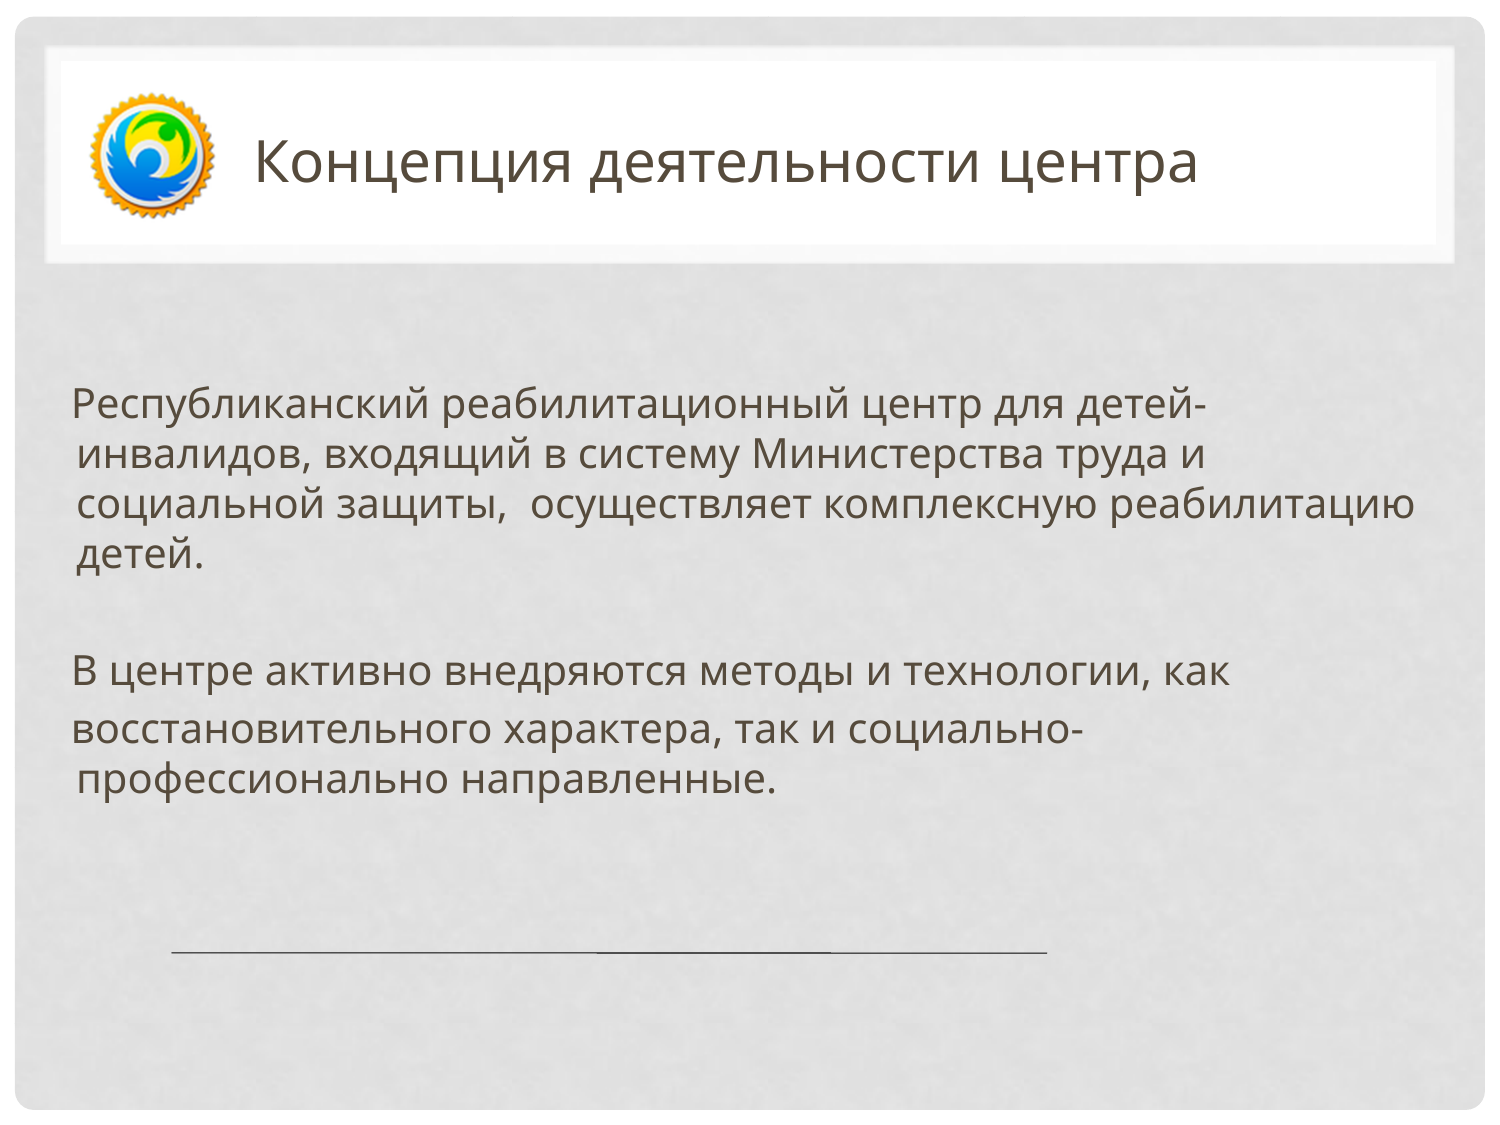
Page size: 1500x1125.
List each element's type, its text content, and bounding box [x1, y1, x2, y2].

list Концепция деятельности центра Республиканский реабилитационный центр для детей-инвалидов, входящий в систему Министерства труда и социальной защиты, осуществляет комплексную реабилитацию детей. В центре активно внедряются методы и технологии, как восстановительного характера, так и социально- профессионально направленные. [4, 54, 1446, 205]
picture [64, 77, 242, 234]
